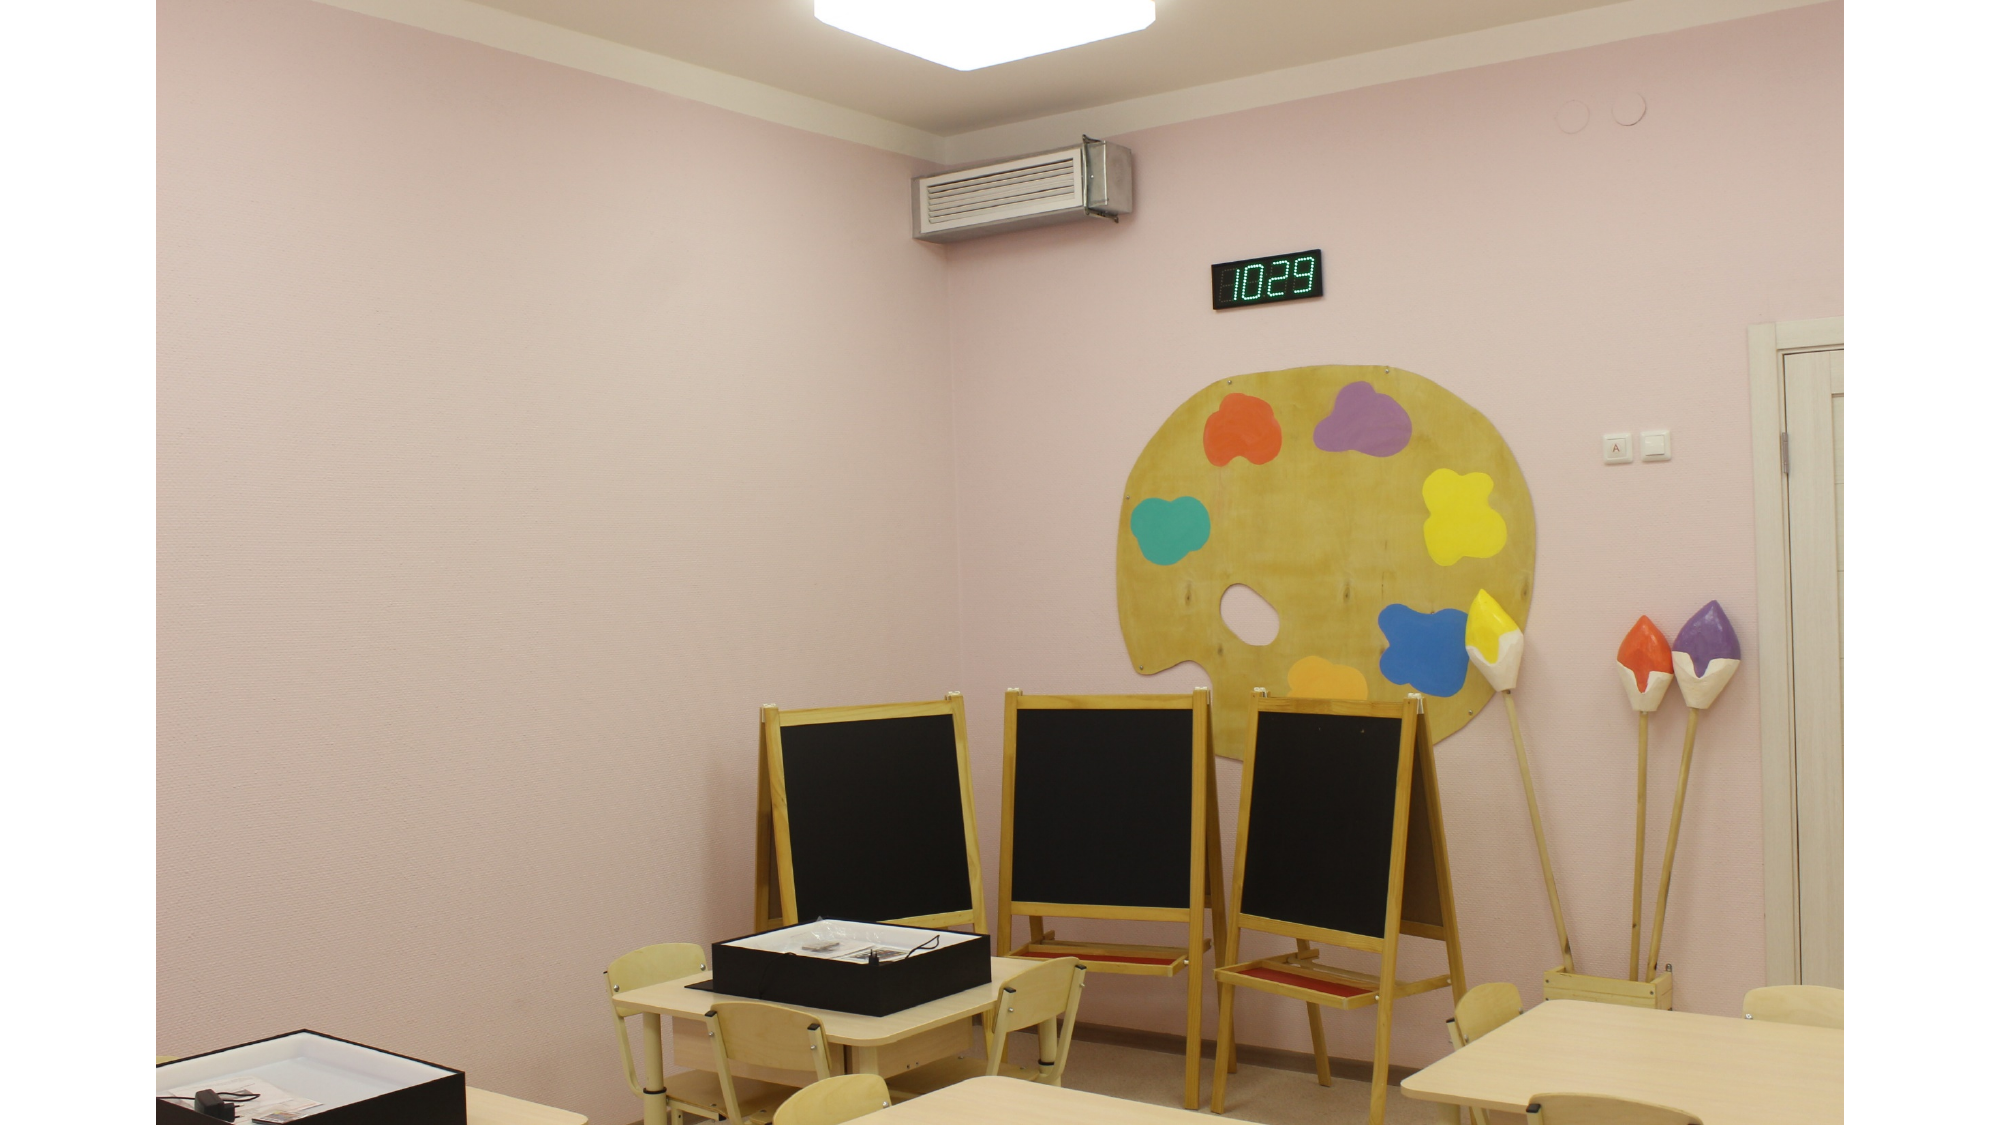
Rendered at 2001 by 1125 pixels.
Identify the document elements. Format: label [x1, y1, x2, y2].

picture [156, 0, 1844, 1125]
